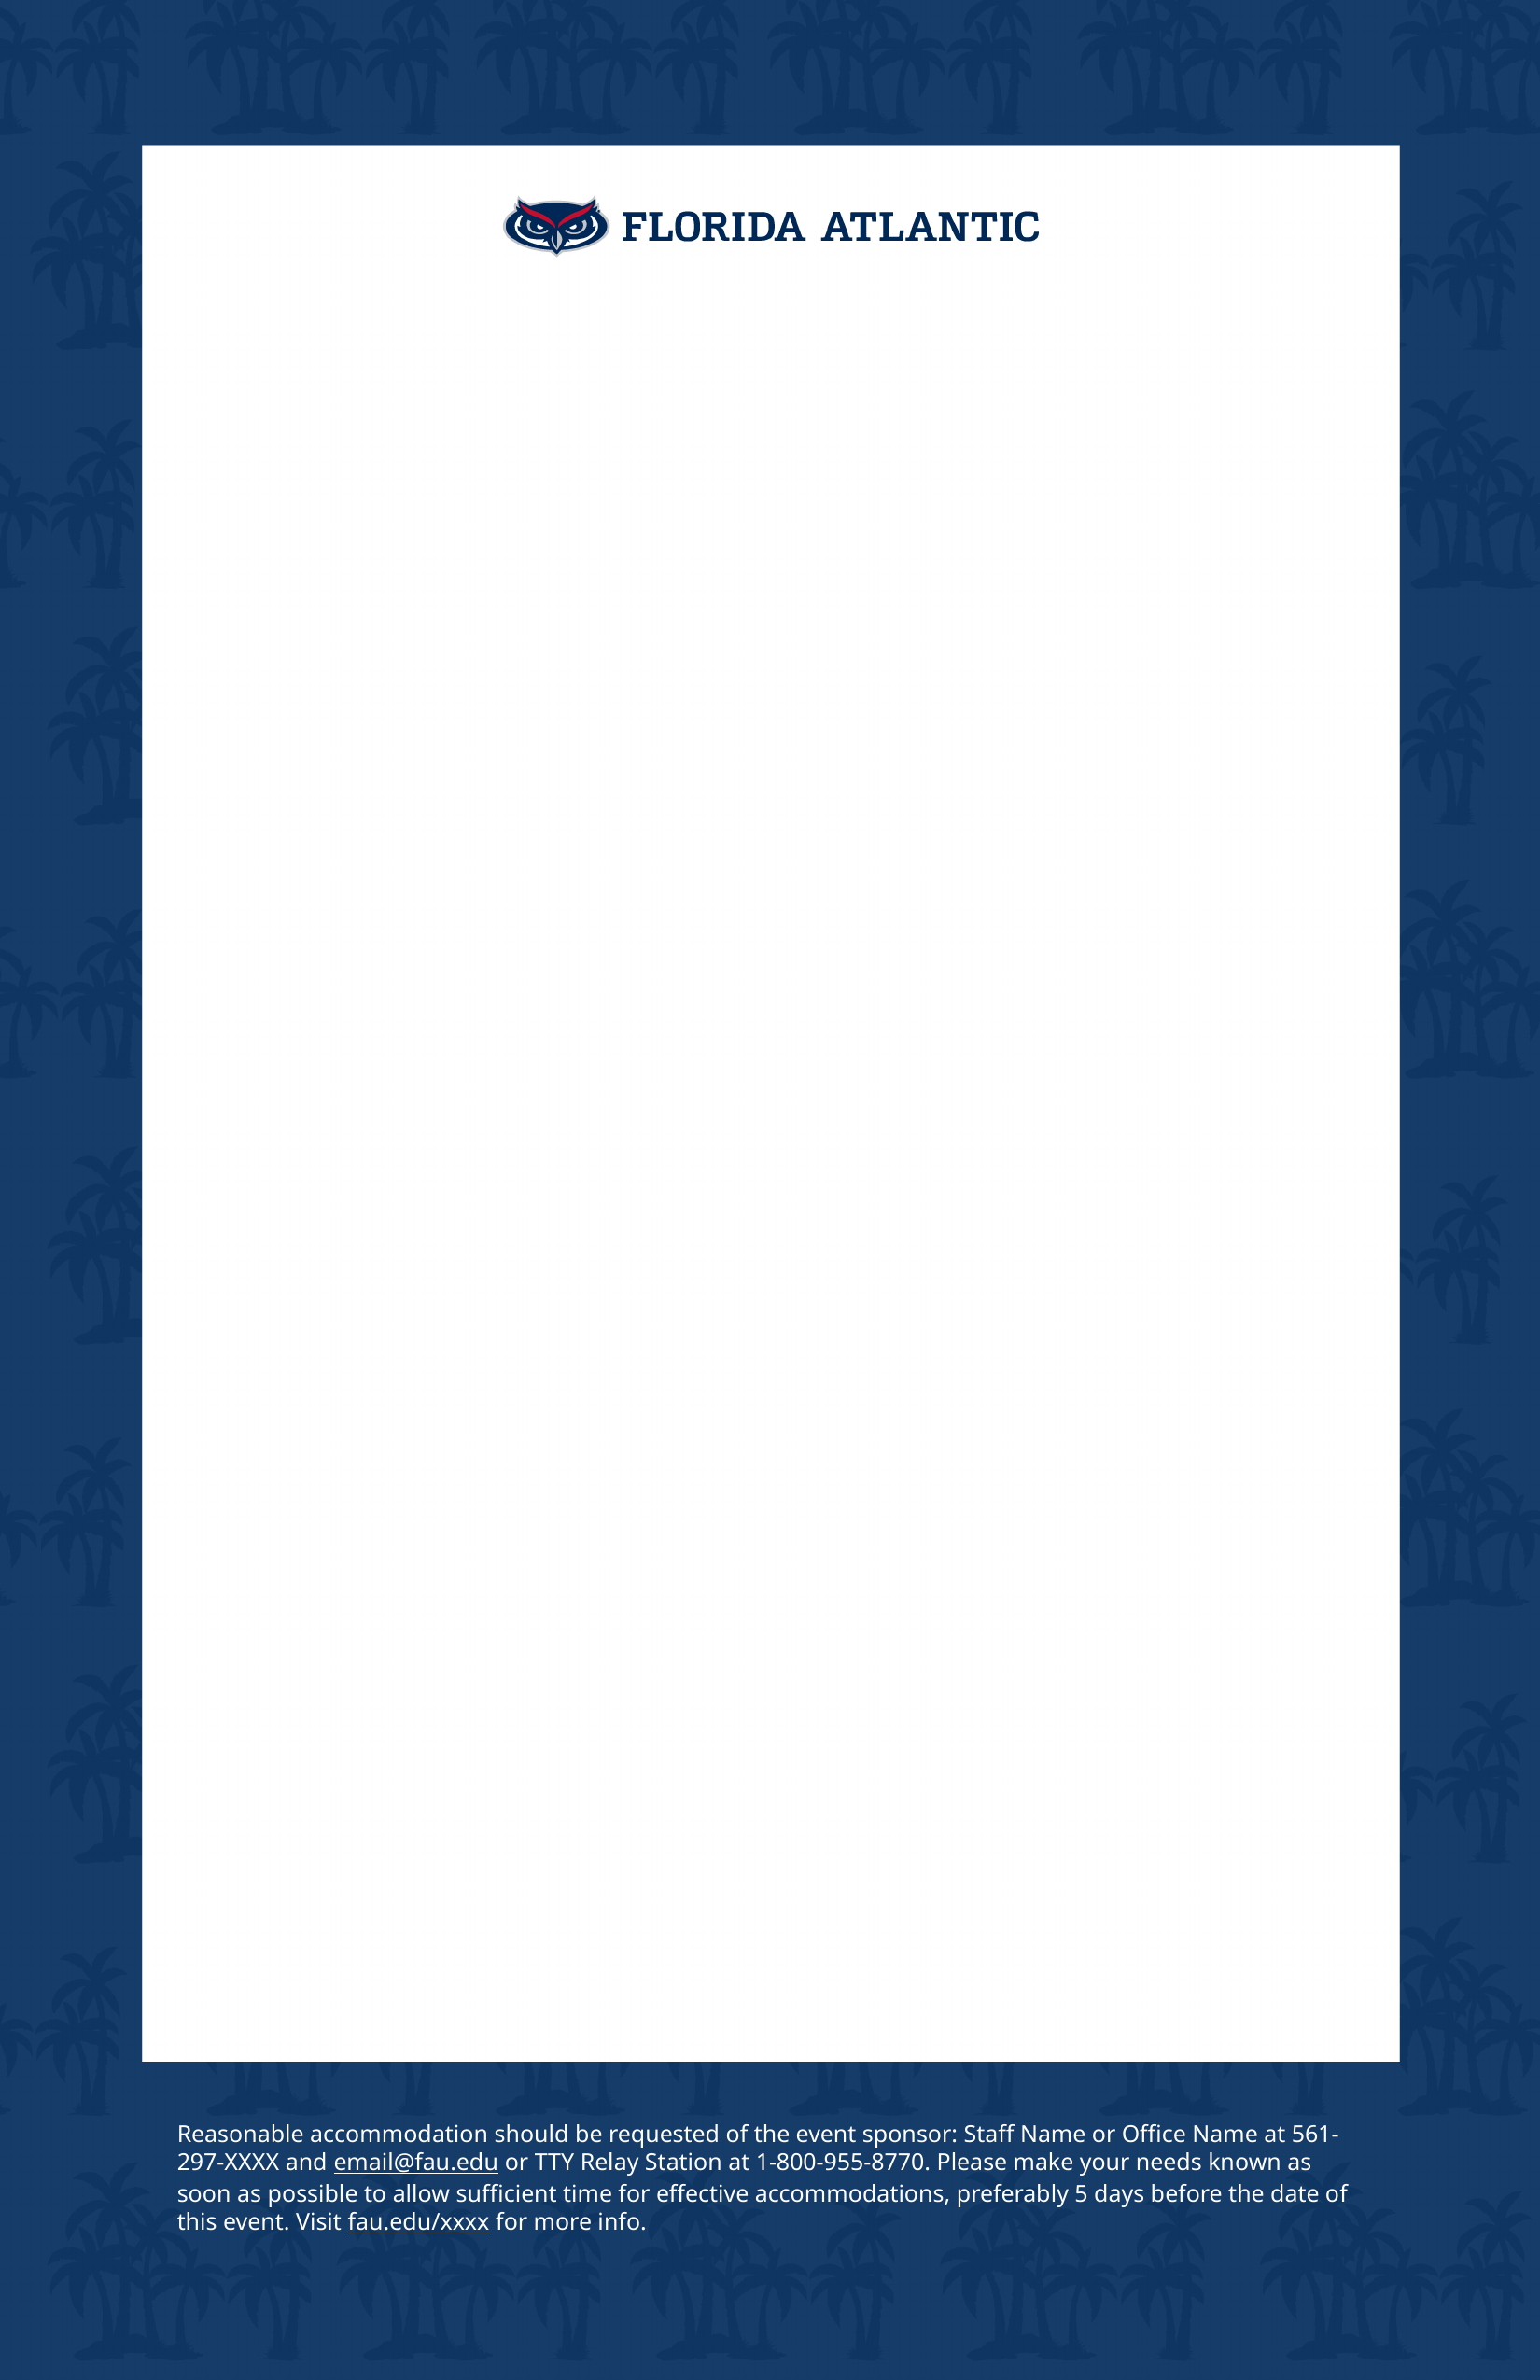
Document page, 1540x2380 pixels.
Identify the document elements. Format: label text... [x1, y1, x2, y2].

picture [0, 0, 1540, 2380]
text_box Reasonable accommodation should be requested of the event sponsor: Staff Name or Office Name at 561-297-XXXX and email@fau.edu or TTY Relay Station at 1-800-955-8770. Please make your needs known as soon as possible to allow sufficient time for effective accommodations, preferably 5 days before the date of this event. Visit fau.edu/xxxx for more info. [162, 2112, 1377, 2246]
